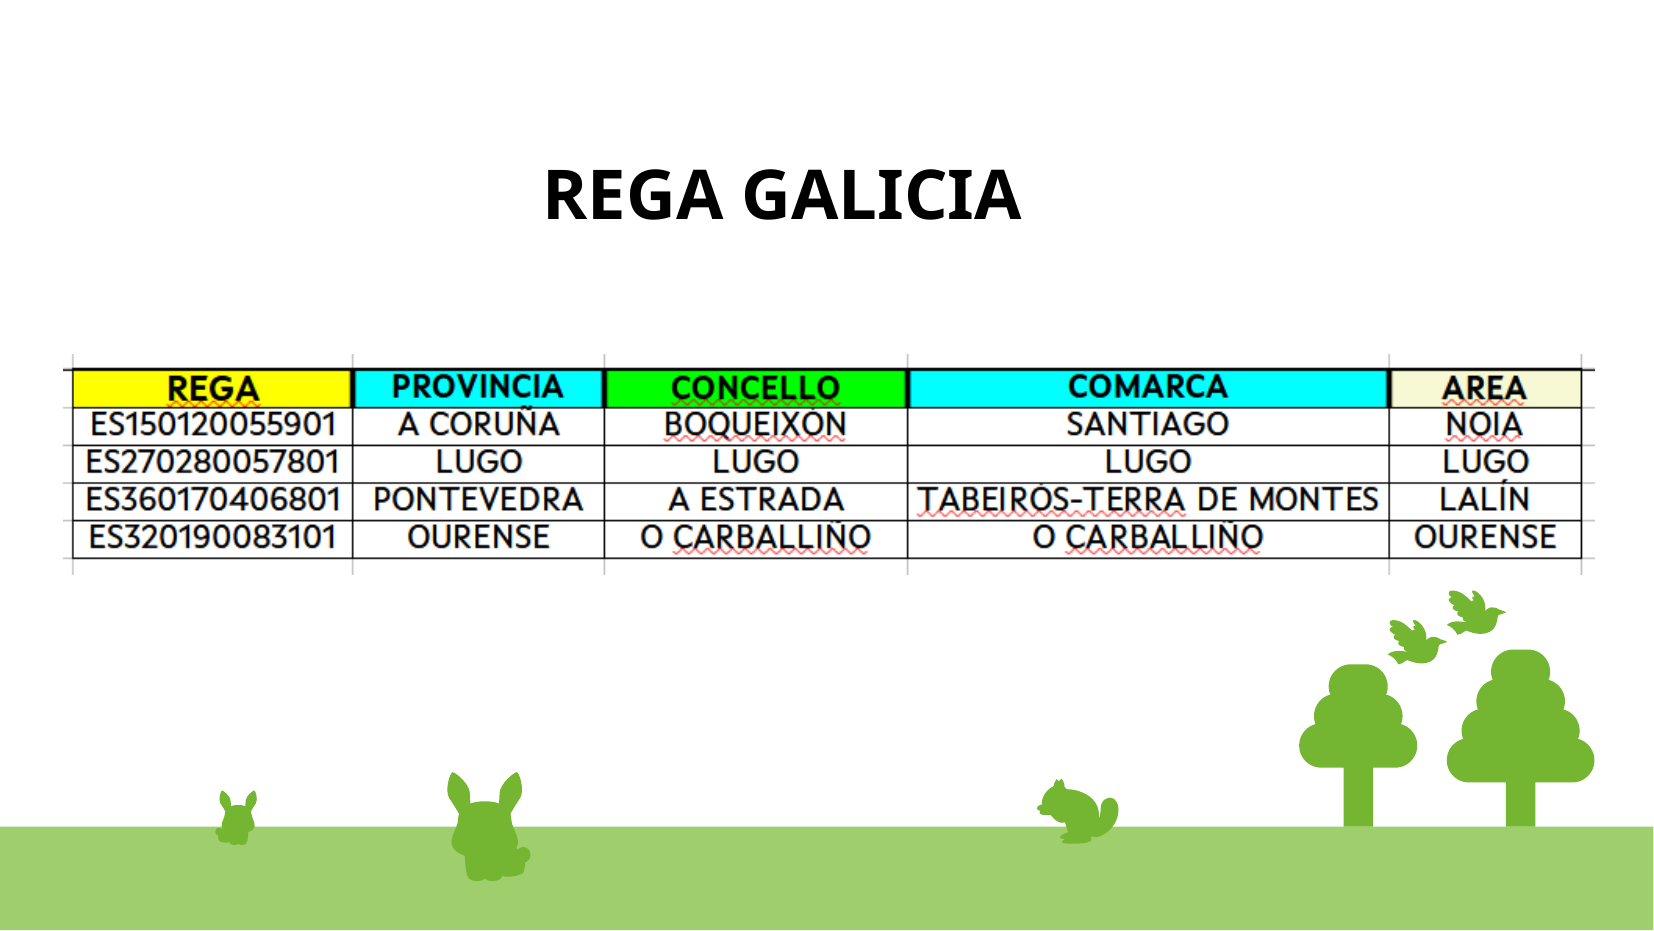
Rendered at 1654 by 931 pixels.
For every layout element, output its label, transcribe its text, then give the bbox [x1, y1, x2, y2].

title REGA GALICIA [88, 118, 1565, 266]
picture [62, 354, 1595, 575]
